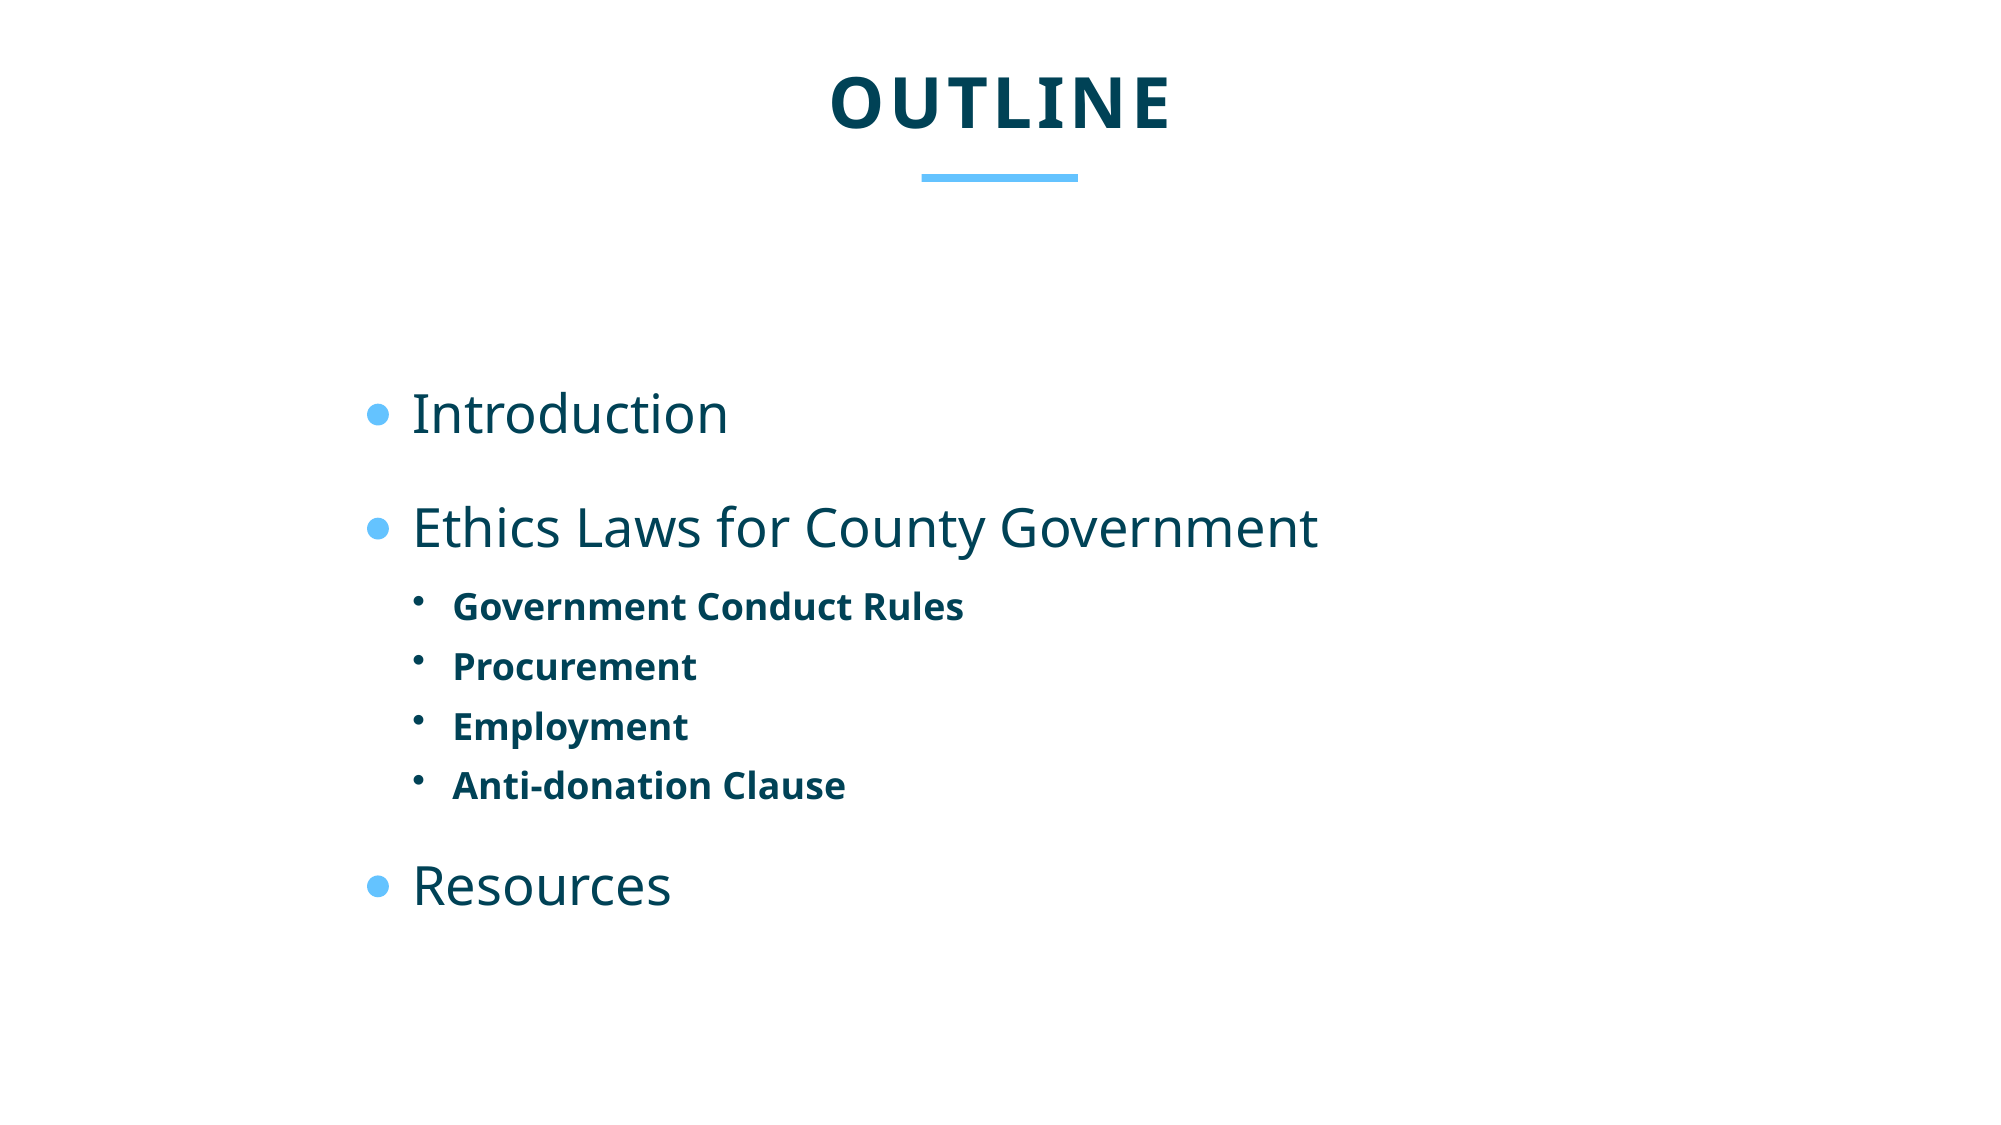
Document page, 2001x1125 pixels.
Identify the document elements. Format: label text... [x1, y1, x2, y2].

text_box Introduction [412, 386, 1695, 433]
text_box OUTLINE [15, 73, 1984, 128]
text_box [367, 403, 389, 426]
text_box [367, 517, 389, 540]
text_box [367, 875, 389, 898]
text_box Resources [412, 859, 1695, 905]
text_box [921, 174, 1078, 182]
text_box Ethics Laws for County Government [412, 500, 1695, 547]
text_box Government Conduct Rules Procurement Employment Anti-donation Clause [412, 580, 1695, 791]
